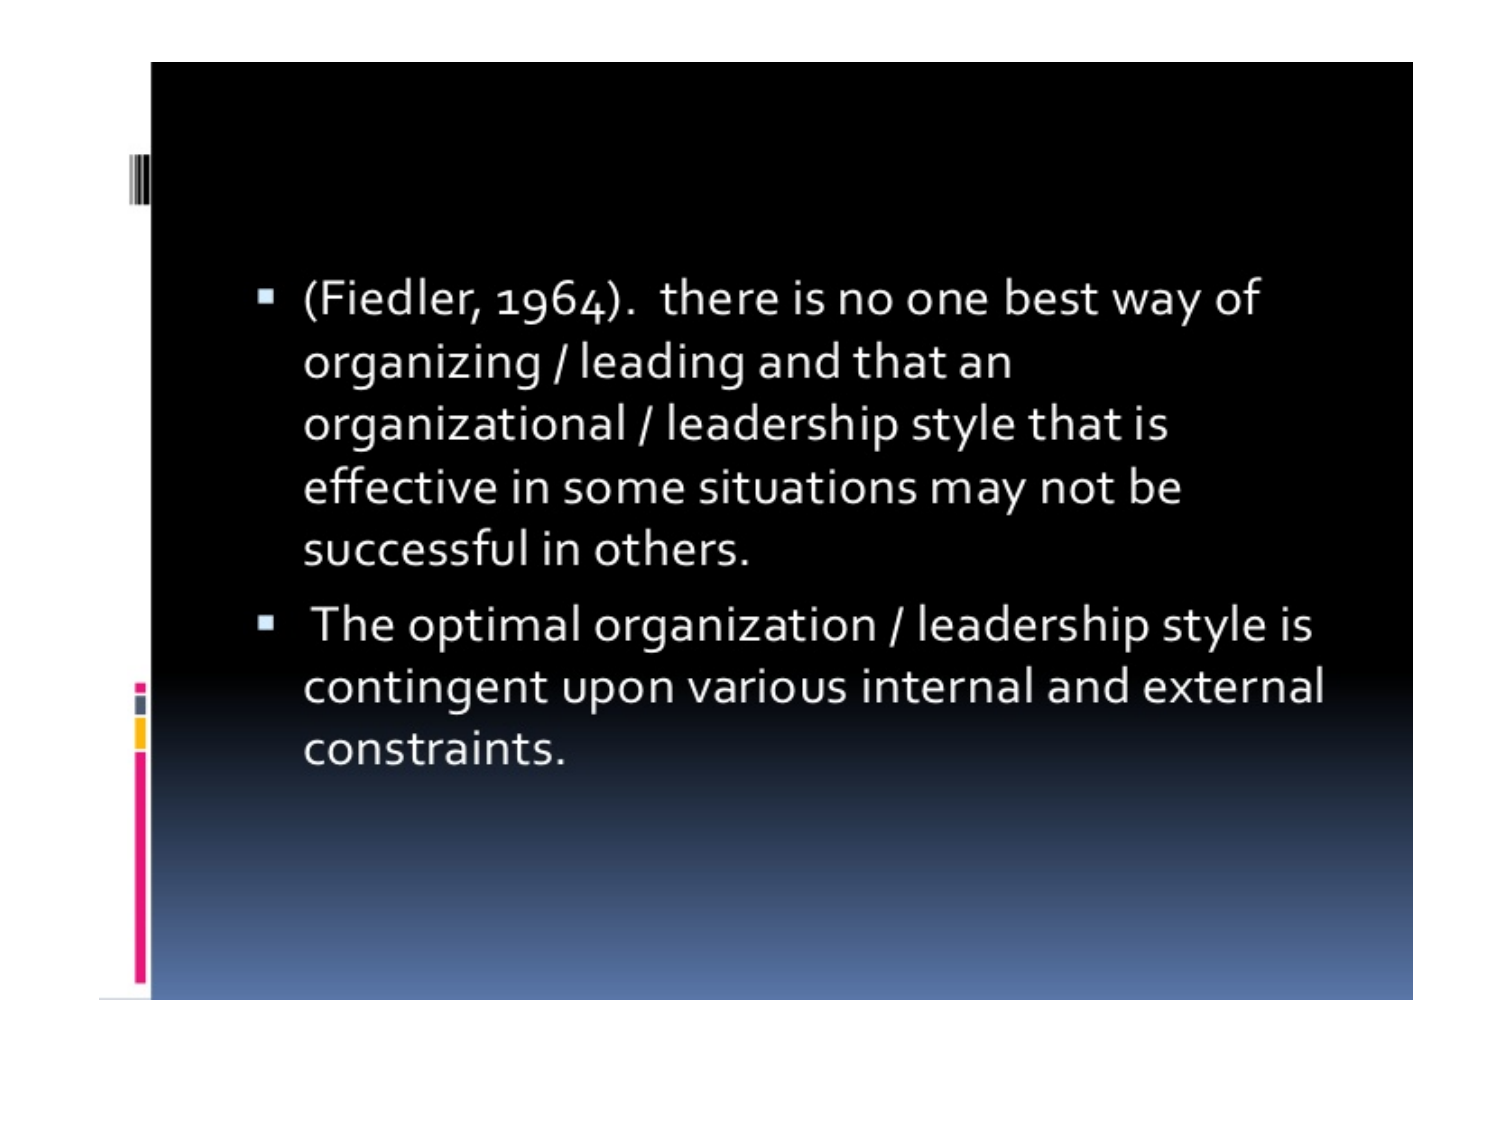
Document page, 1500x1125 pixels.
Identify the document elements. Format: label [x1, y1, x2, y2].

picture [99, 62, 1413, 1001]
